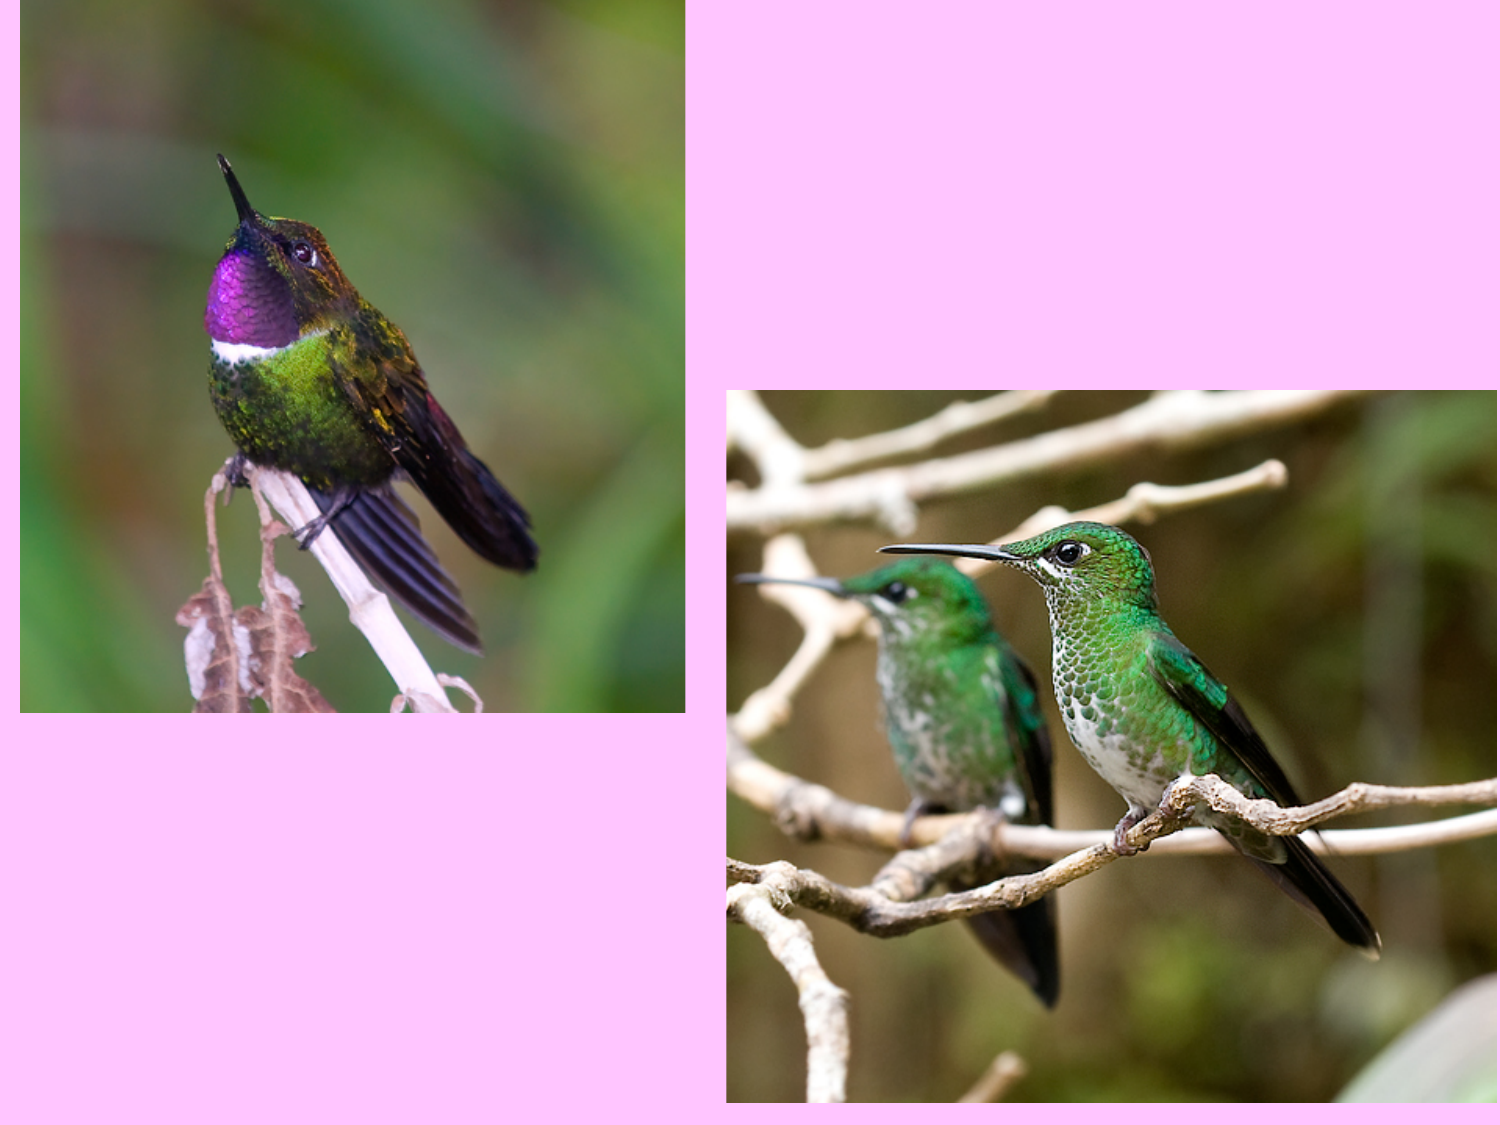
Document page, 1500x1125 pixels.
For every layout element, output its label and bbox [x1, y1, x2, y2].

picture [726, 390, 1498, 1104]
list [19, 0, 686, 713]
